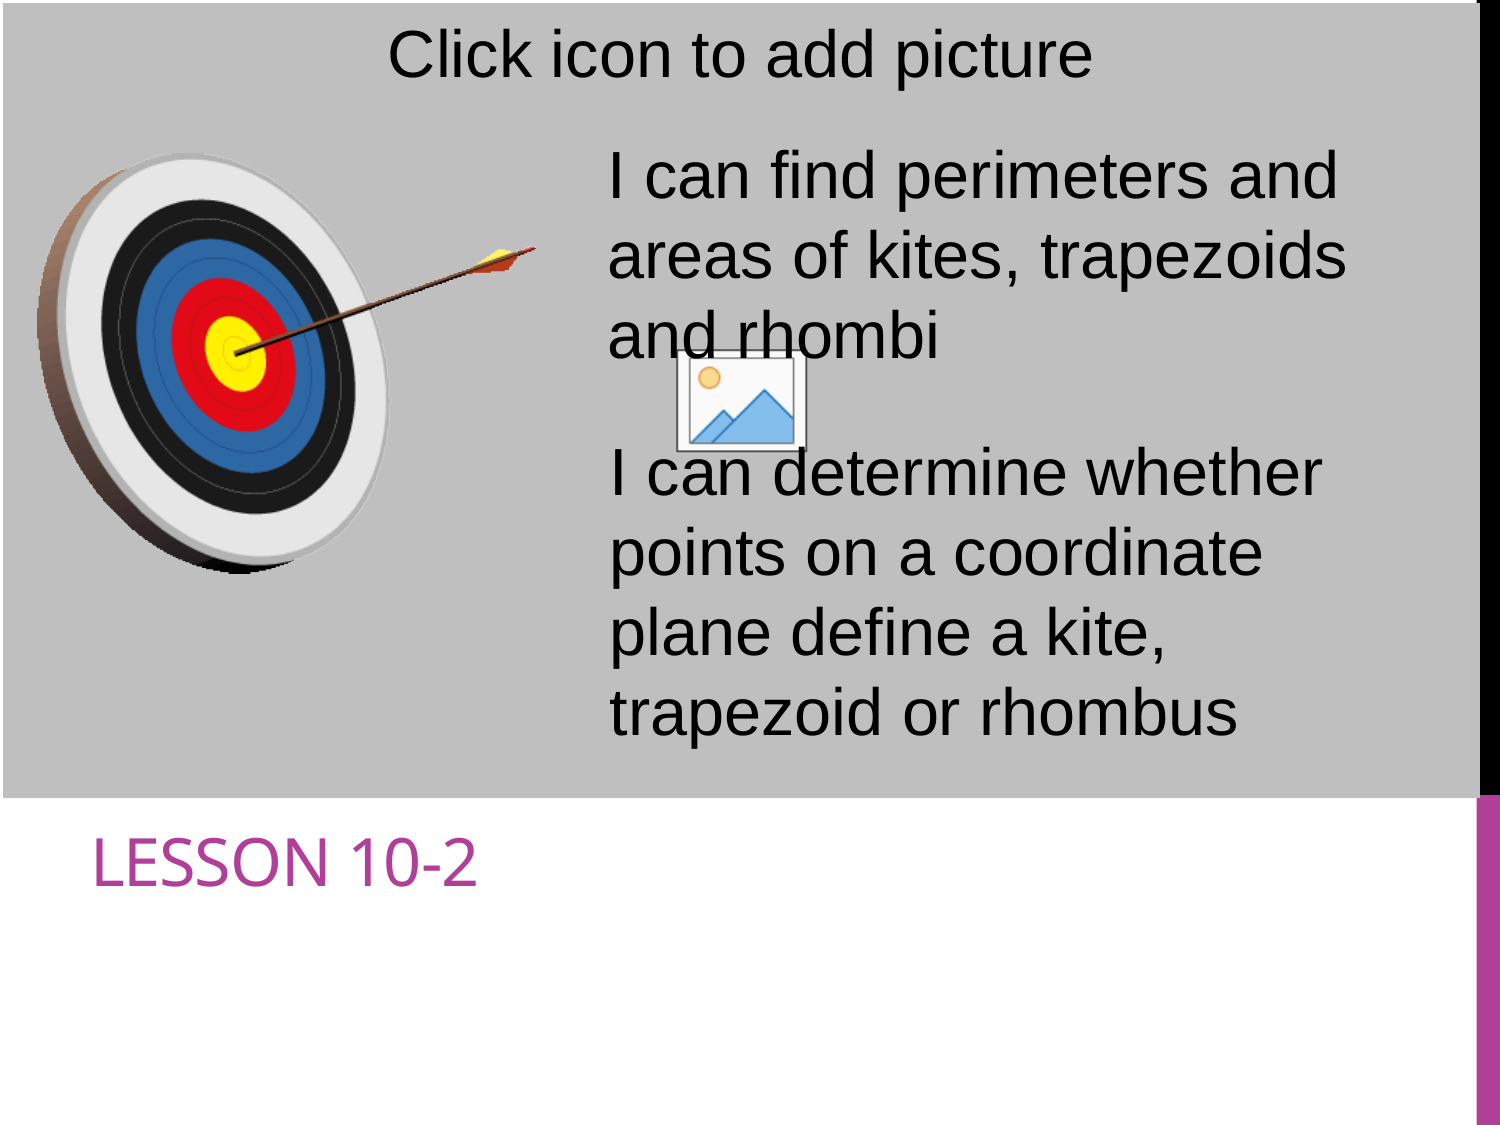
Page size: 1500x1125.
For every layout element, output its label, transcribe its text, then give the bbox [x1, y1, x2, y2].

picture [2, 2, 1481, 799]
title Lesson 10-2 [75, 812, 1413, 938]
